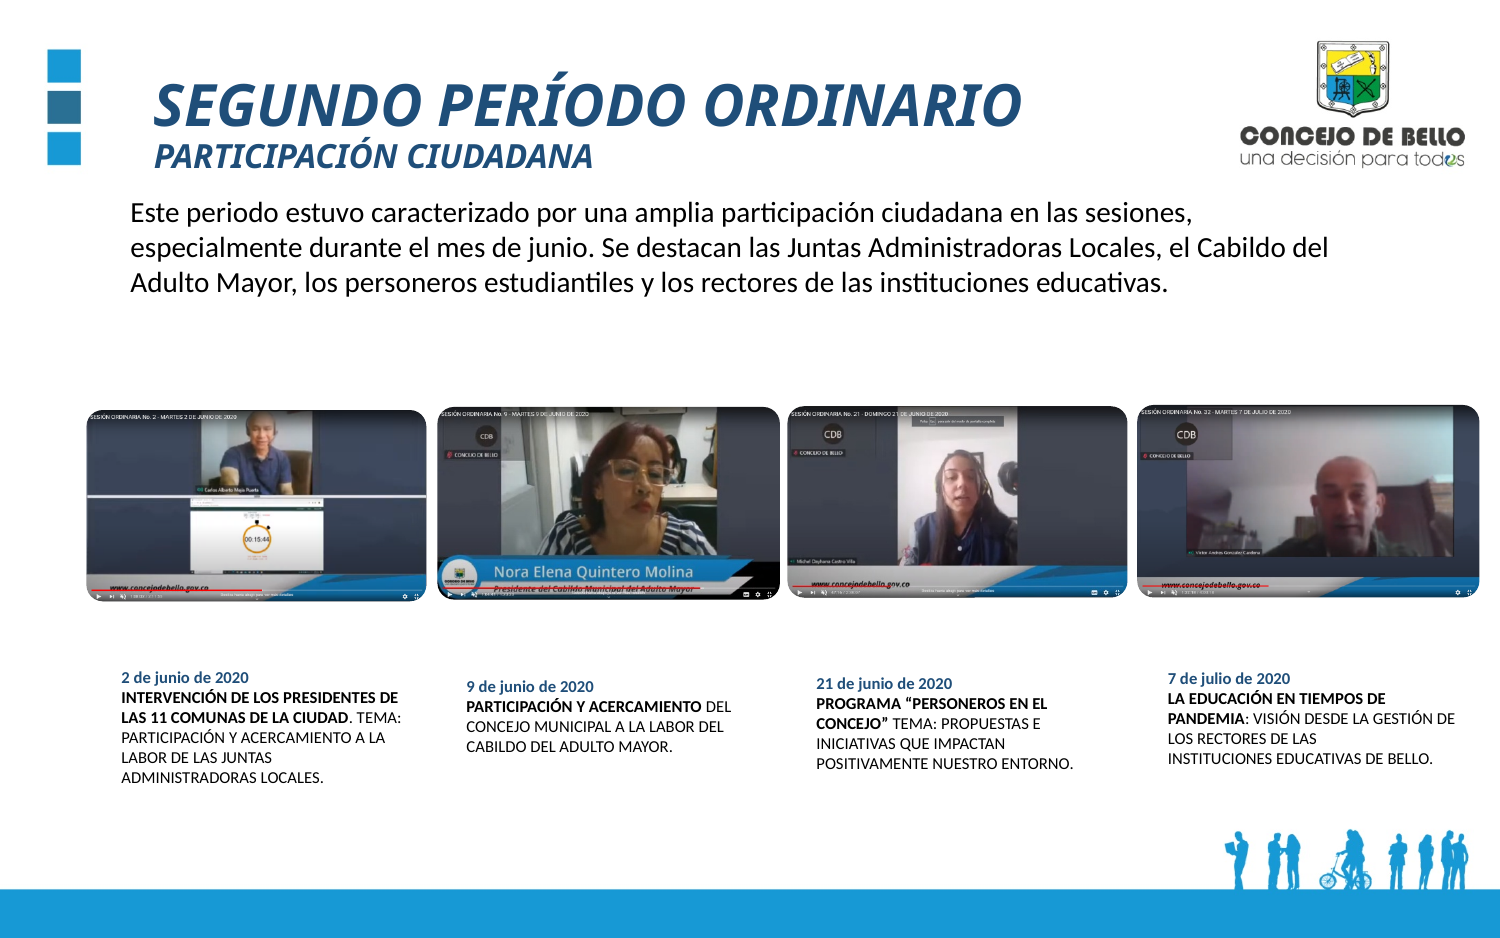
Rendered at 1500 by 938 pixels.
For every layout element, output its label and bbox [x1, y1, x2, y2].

list [86, 409, 427, 602]
picture [0, 0, 1500, 938]
